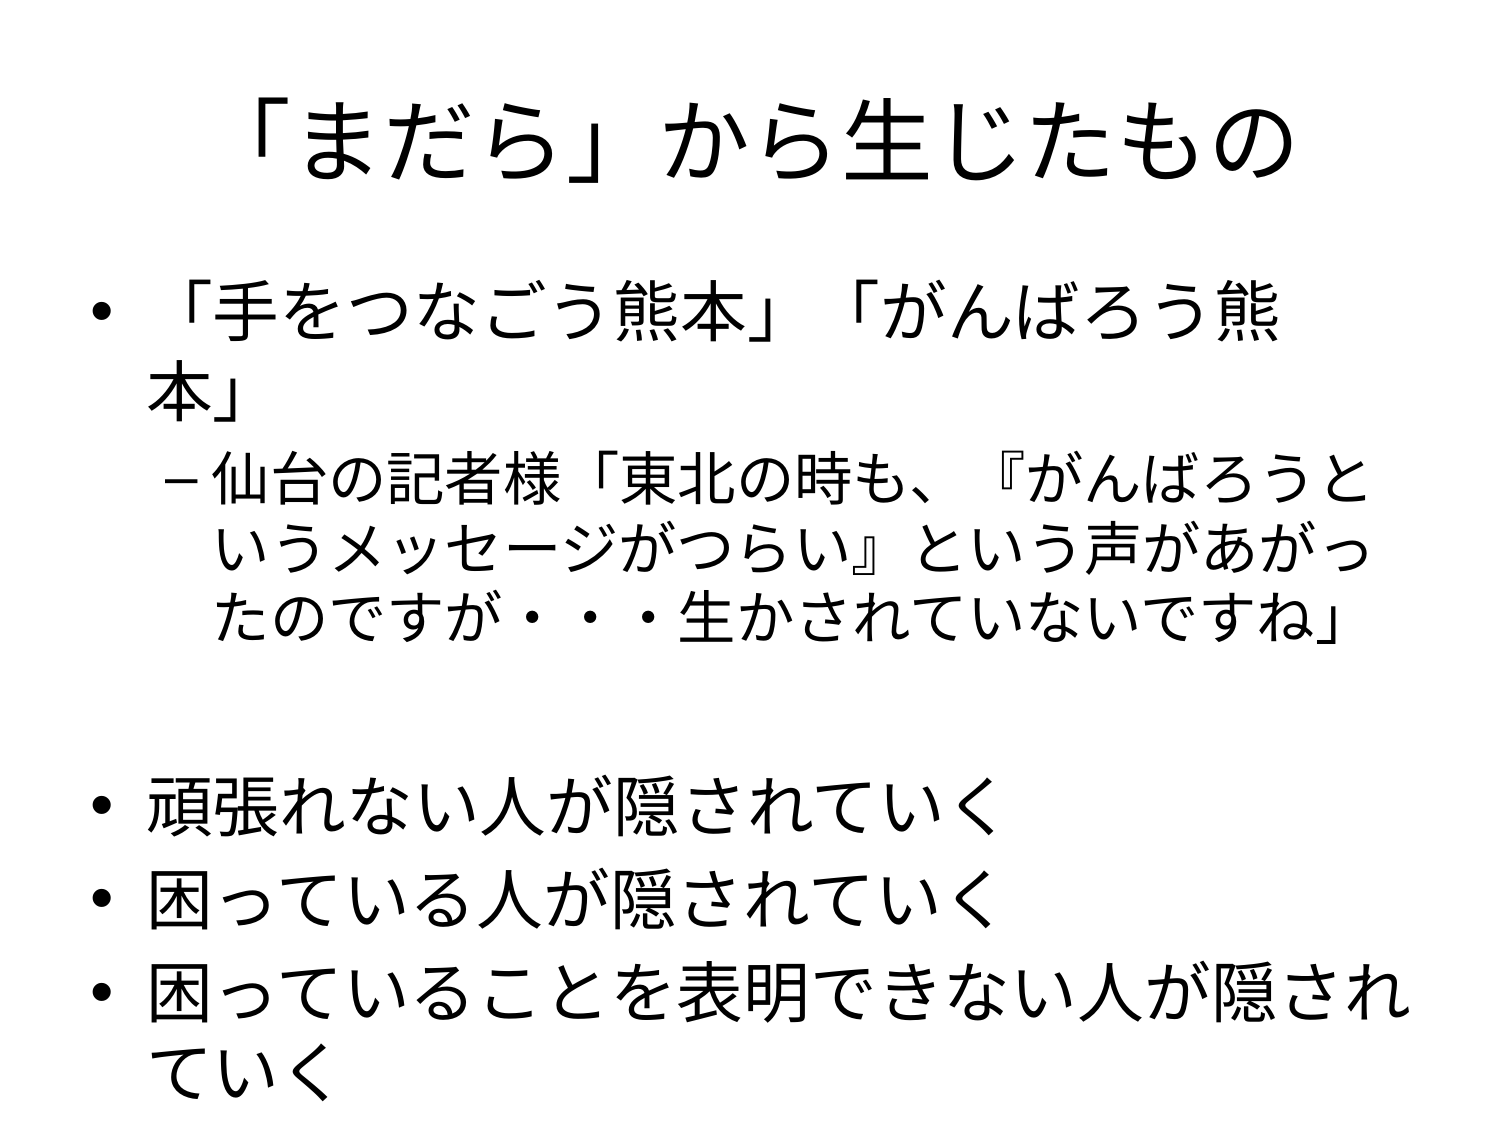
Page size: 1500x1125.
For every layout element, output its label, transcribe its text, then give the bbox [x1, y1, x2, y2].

list 「手をつなごう熊本」「がんばろう熊本」 仙台の記者様「東北の時も、『がんばろうというメッセージがつらい』という声があがったのですが・・・生かされていないですね」 頑張れない人が隠されていく 困っている人が隠されていく 困っていることを表明できない人が隠されていく [75, 262, 1425, 1005]
title 「まだら」から生じたもの [75, 45, 1425, 233]
